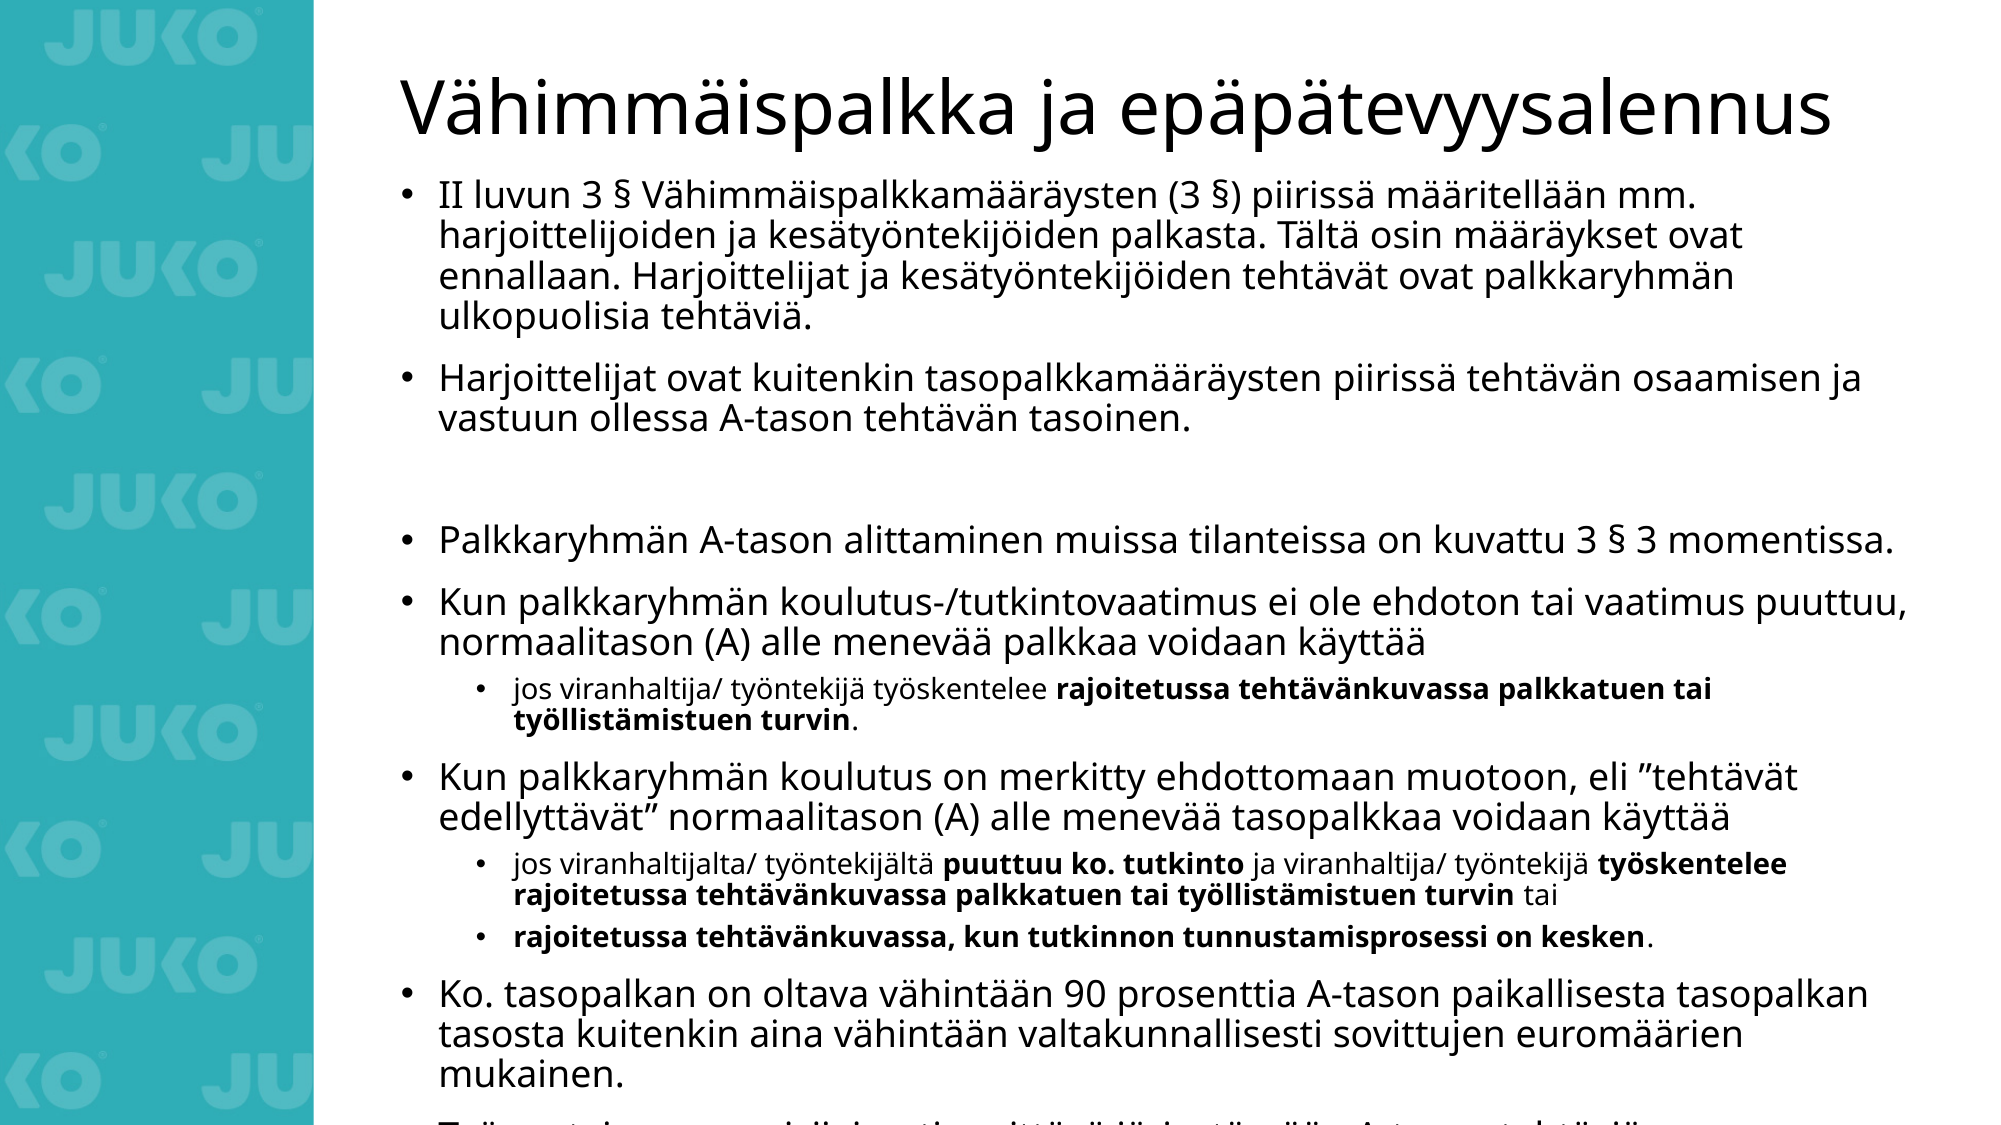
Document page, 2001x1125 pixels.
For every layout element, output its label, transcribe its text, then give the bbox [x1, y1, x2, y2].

list II luvun 3 § Vähimmäispalkkamääräysten (3 §) piirissä määritellään mm. harjoittelijoiden ja kesätyöntekijöiden palkasta. Tältä osin määräykset ovat ennallaan. Harjoittelijat ja kesätyöntekijöiden tehtävät ovat palkkaryhmän ulkopuolisia tehtäviä. Harjoittelijat ovat kuitenkin tasopalkkamääräysten piirissä tehtävän osaamisen ja vastuun ollessa A-tason tehtävän tasoinen. Palkkaryhmän A-tason alittaminen muissa tilanteissa on kuvattu 3 § 3 momentissa. Kun palkkaryhmän koulutus-/tutkintovaatimus ei ole ehdoton tai vaatimus puuttuu, normaalitason (A) alle menevää palkkaa voidaan käyttää jos viranhaltija/ työntekijä työskentelee rajoitetussa tehtävänkuvassa palkkatuen tai työllistämistuen turvin. Kun palkkaryhmän koulutus on merkitty ehdottomaan muotoon, eli ”tehtävät edellyttävät” normaalitason (A) alle menevää tasopalkkaa voidaan käyttää jos viranhaltijalta/ työntekijältä puuttuu ko. tutkinto ja viranhaltija/ työntekijä työskentelee rajoitetussa tehtävänkuvassa palkkatuen tai työllistämistuen turvin tai rajoitetussa tehtävänkuvassa, kun tutkinnon tunnustamisprosessi on kesken. Ko. tasopalkan on oltava vähintään 90 prosenttia A-tason paikallisesta tasopalkan tasosta kuitenkin aina vähintään valtakunnallisesti sovittujen euromäärien mukainen. Työnantajan on ensisijaisesti pyrittävä järjestämään A-tason tehtäviä. [385, 168, 1929, 1066]
picture [0, 0, 314, 1125]
title Vähimmäispalkka ja epäpätevyysalennus [385, 1, 1929, 168]
